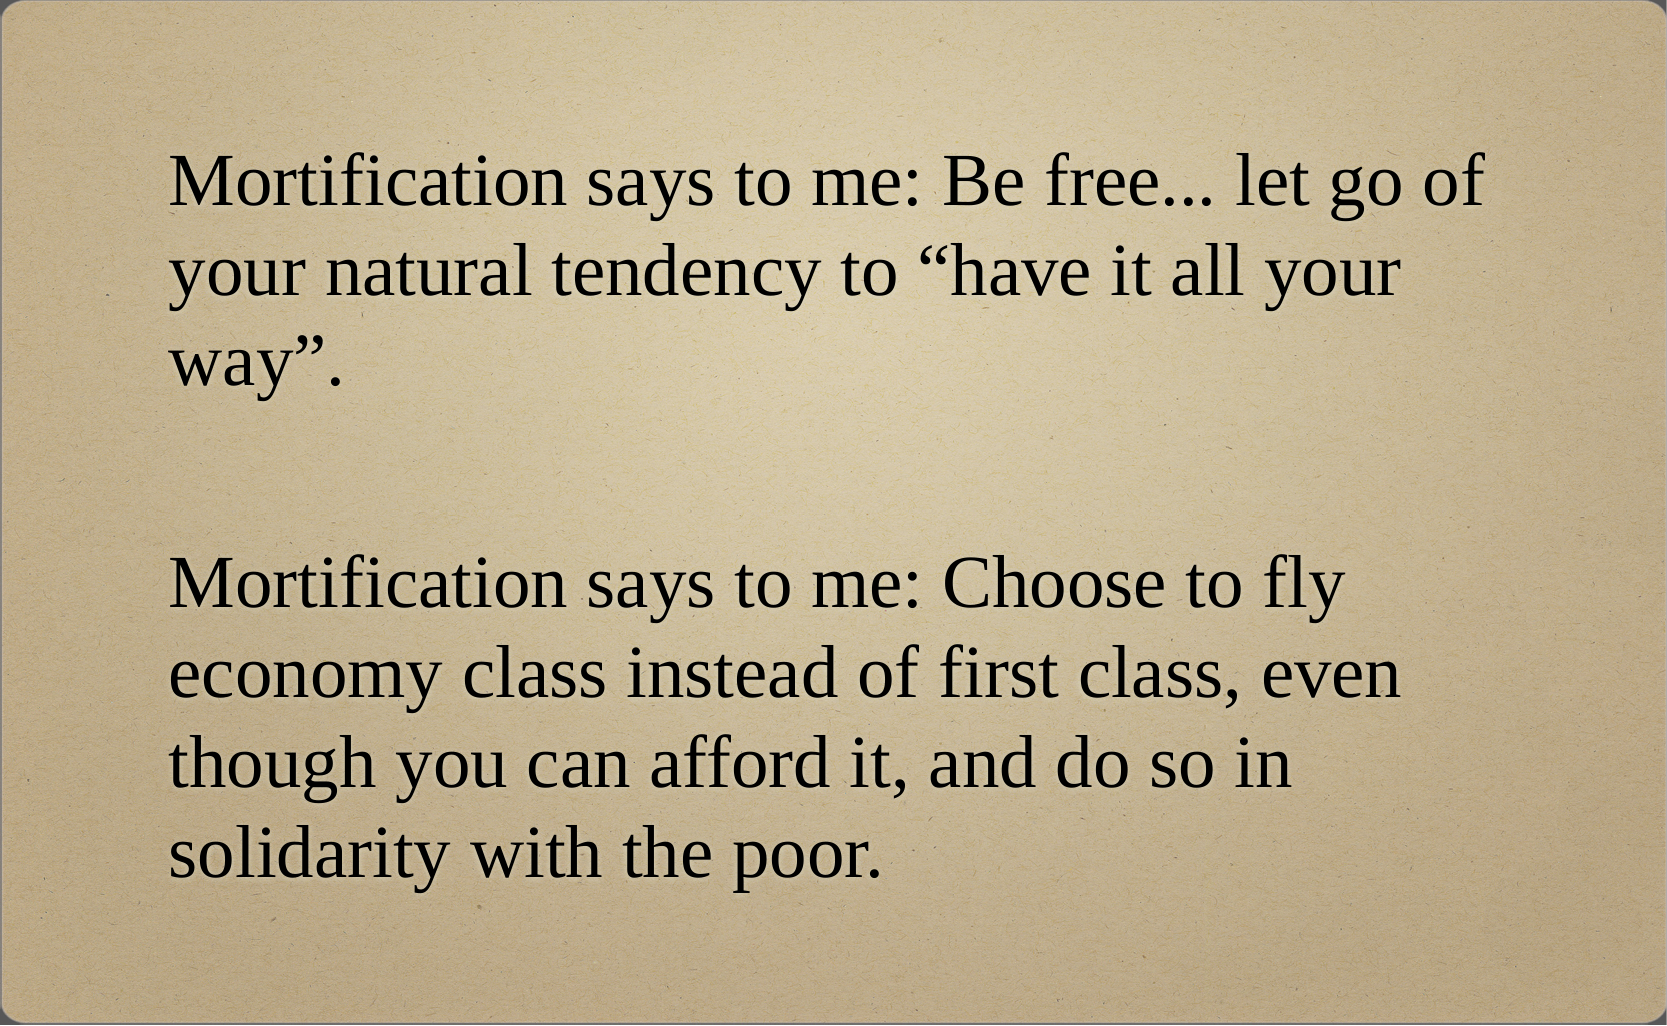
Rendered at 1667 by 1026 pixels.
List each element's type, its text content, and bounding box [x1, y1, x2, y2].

title Mortification says to me: Be free... let go of your natural tendency to “have it all your way”. Mortification says to me: Choose to fly economy class instead of first class, even though you can afford it, and do so in solidarity with the poor. [161, 91, 1505, 932]
picture [0, 0, 1667, 1025]
